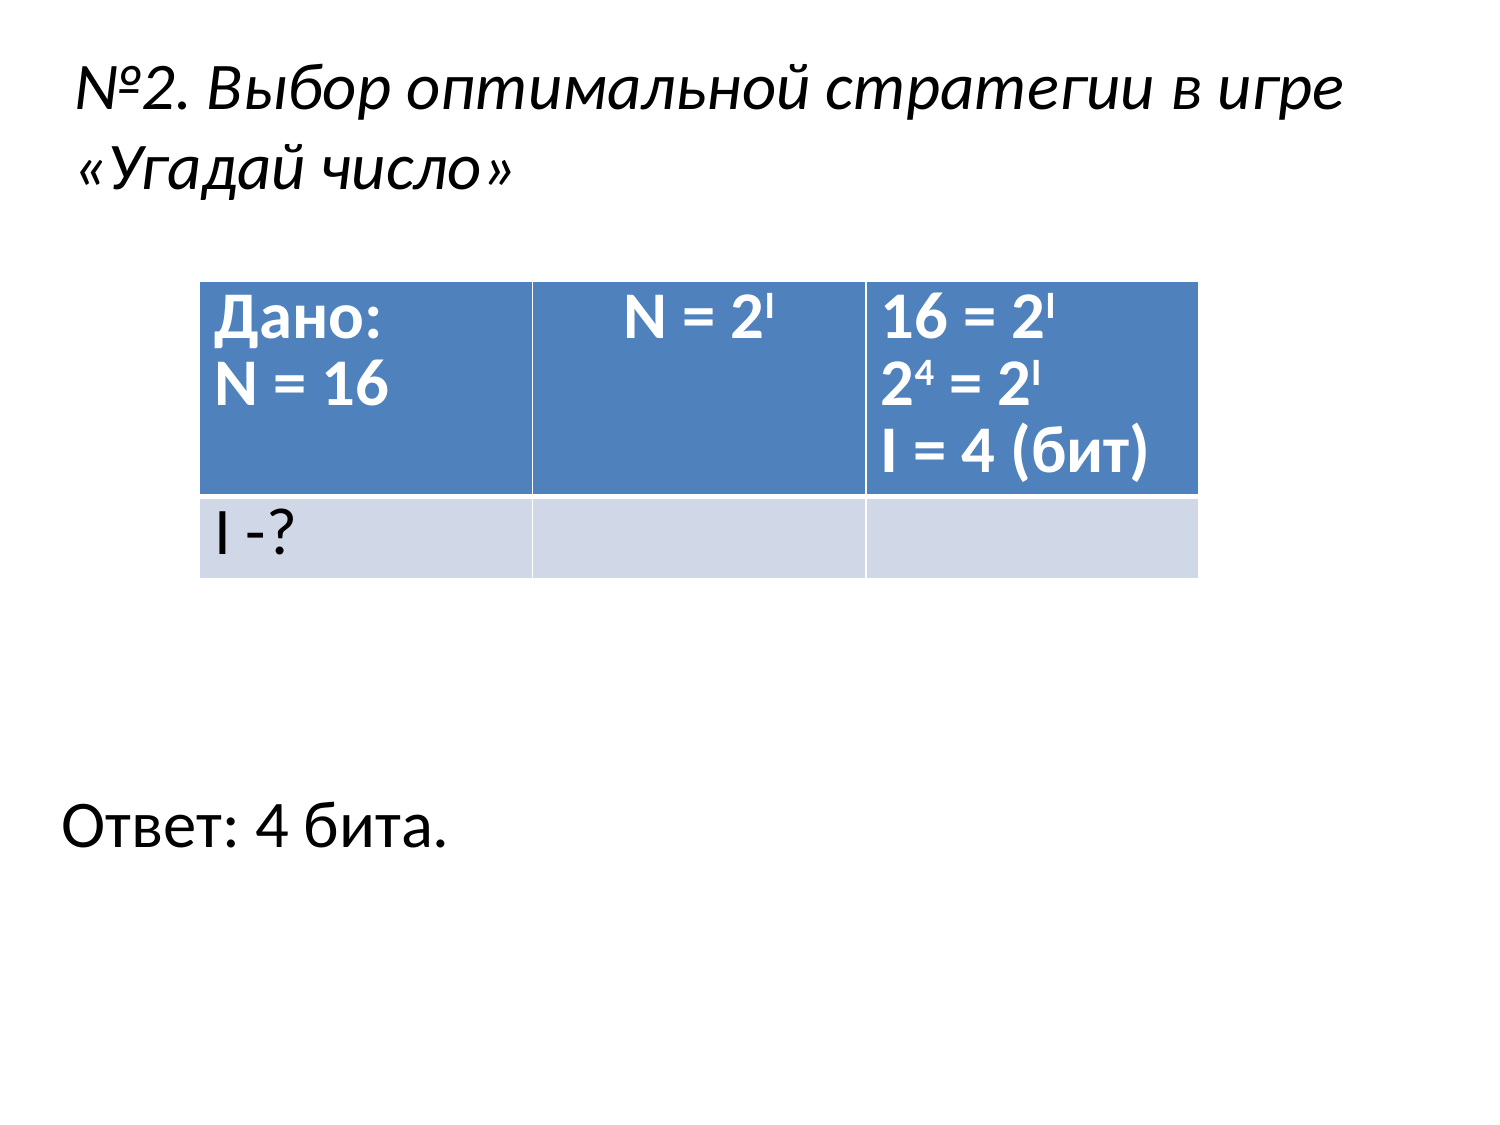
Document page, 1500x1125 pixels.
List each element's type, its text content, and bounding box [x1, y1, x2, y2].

text_box №2. Выбор оптимальной стратегии в игре «Угадай число» [58, 35, 1442, 210]
text_box Ответ: 4 бита. [46, 773, 1372, 869]
table_cell I -? [200, 499, 532, 578]
table_header 16 = 2I 24 = 2I I = 4 (бит) [867, 282, 1198, 494]
table_cell [533, 499, 865, 578]
table_header Дано: N = 16 [200, 282, 532, 494]
table_cell [867, 499, 1198, 578]
table_header N = 2I [533, 282, 865, 494]
